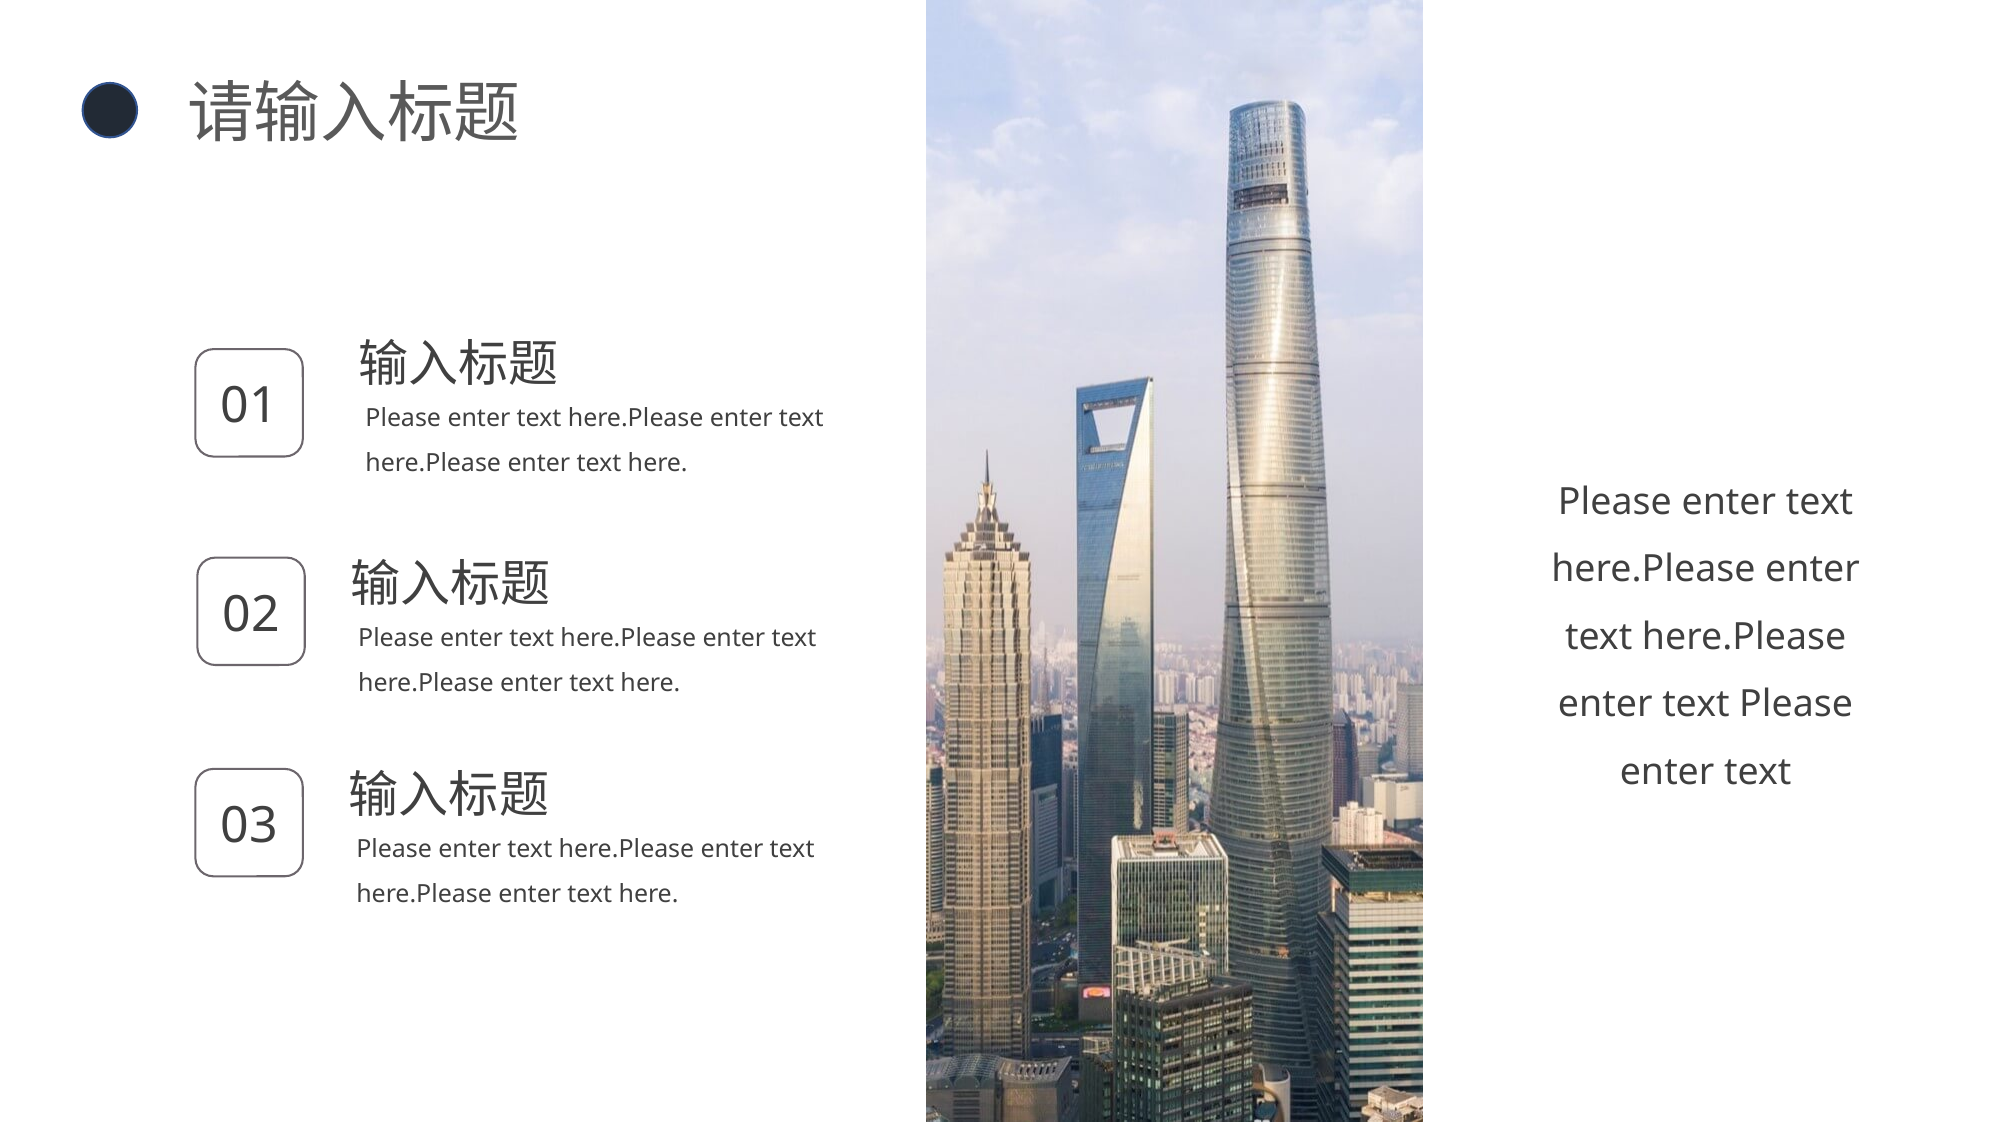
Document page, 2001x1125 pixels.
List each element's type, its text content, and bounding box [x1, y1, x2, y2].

text_box 输入标题 [334, 755, 783, 831]
text_box 02 [196, 556, 306, 667]
text_box 请输入标题 [172, 62, 536, 157]
text_box Please enter text here.Please enter text here.Please enter text here. [350, 379, 902, 484]
text_box [81, 81, 139, 139]
text_box Please enter text here.Please enter text here.Please enter text here. [343, 599, 895, 704]
text_box 输入标题 [336, 544, 785, 619]
text_box 输入标题 [343, 324, 680, 399]
picture [926, 0, 1423, 1122]
text_box Please enter text here.Please enter text here.Please enter text Please enter text [1515, 446, 1897, 800]
text_box Please enter text here.Please enter text here.Please enter text here. [341, 810, 893, 916]
text_box 03 [194, 767, 304, 878]
text_box 01 [194, 348, 304, 458]
